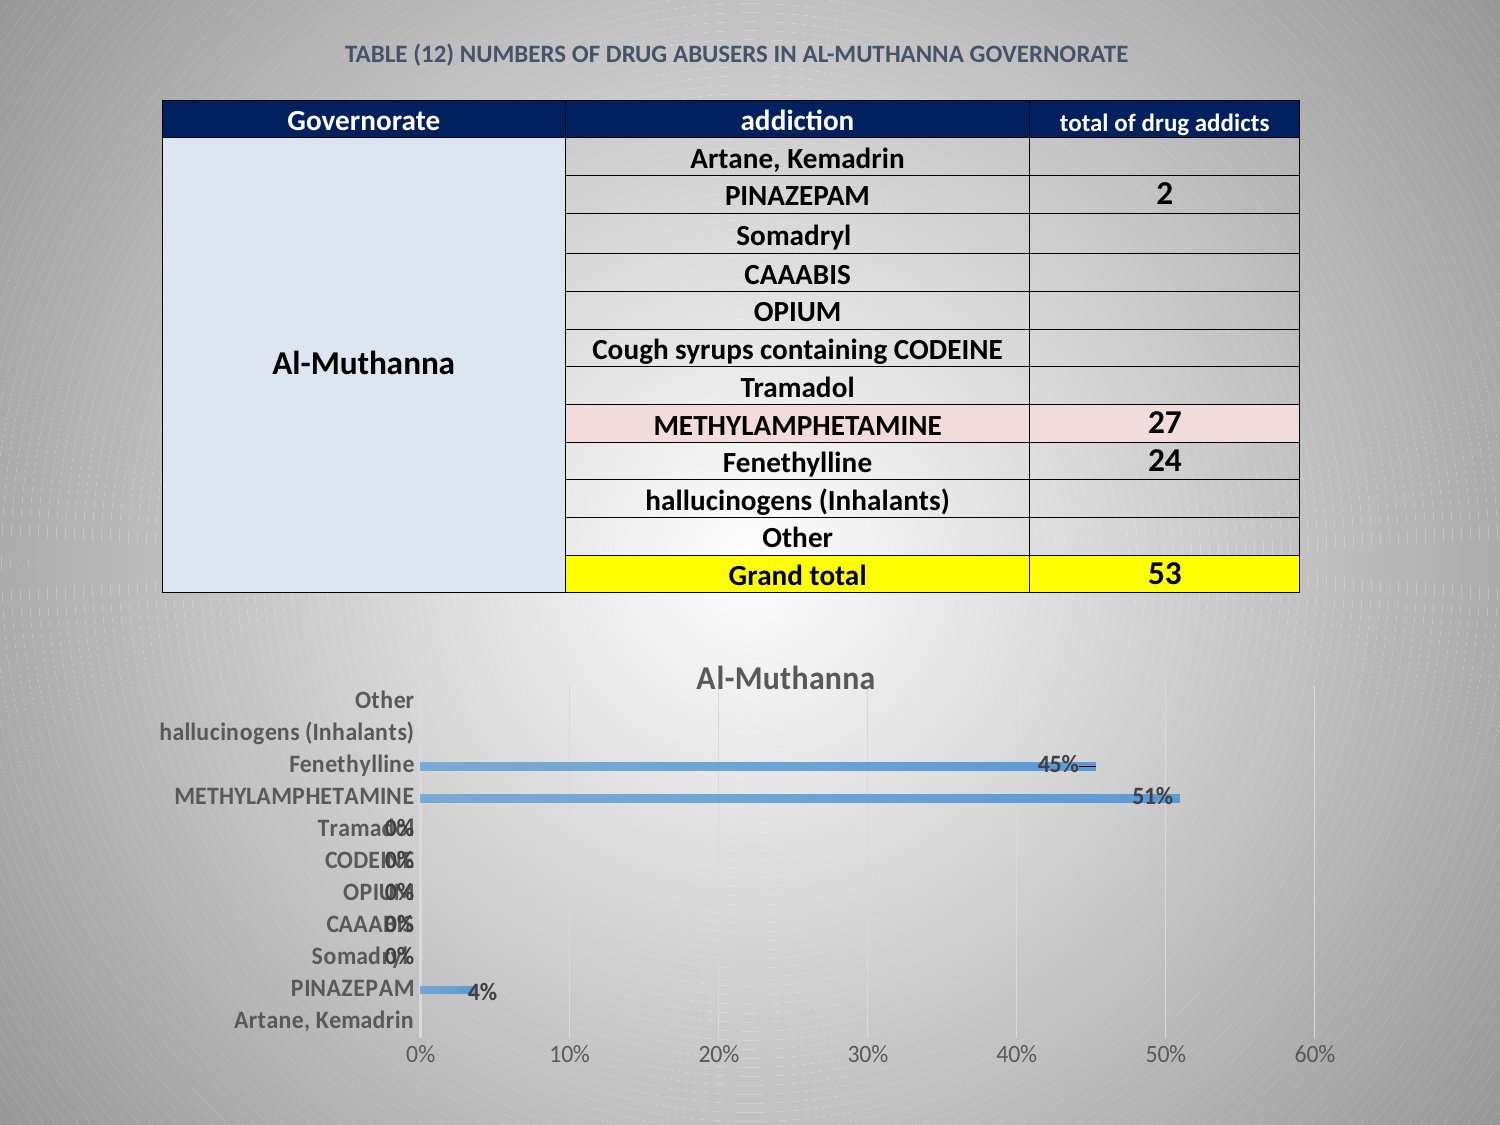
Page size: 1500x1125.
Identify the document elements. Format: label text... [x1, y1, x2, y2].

title Table (12) Numbers of drug abusers in AL-MUTHANNA governorate [137, 37, 1338, 75]
table_cell [1030, 330, 1299, 366]
table_cell METHYLAMPHETAMINE [566, 405, 1029, 442]
table_cell 53 [1030, 556, 1299, 592]
table_header Governorate [163, 101, 565, 137]
table_cell Fenethylline [566, 443, 1029, 479]
table_cell hallucinogens (Inhalants) [566, 480, 1029, 517]
table_cell [1030, 518, 1299, 555]
table_cell [1030, 292, 1299, 329]
table_cell 27 [1030, 405, 1299, 442]
table_cell 24 [1030, 443, 1299, 479]
table_cell [1030, 138, 1299, 175]
table_cell OPIUM [566, 292, 1029, 329]
table_cell Somadryl [566, 214, 1029, 253]
table_cell Grand total [566, 556, 1029, 592]
table_cell [1030, 214, 1299, 253]
table_cell [1030, 254, 1299, 291]
table_cell Al-Muthanna [163, 138, 565, 592]
table_header total of drug addicts [1030, 101, 1299, 137]
table_cell 2 [1030, 176, 1299, 213]
table_header addiction [566, 101, 1029, 137]
table_cell [1030, 480, 1299, 517]
table_cell Cough syrups containing CODEINE [566, 330, 1029, 366]
table_cell PINAZEPAM [566, 176, 1029, 213]
table_cell Tramadol [566, 367, 1029, 404]
table_cell CAAABIS [566, 254, 1029, 291]
table_cell [1030, 367, 1299, 404]
table_cell Other [566, 518, 1029, 555]
table_cell Artane, Kemadrin [566, 138, 1029, 175]
chart [159, 637, 1360, 1088]
